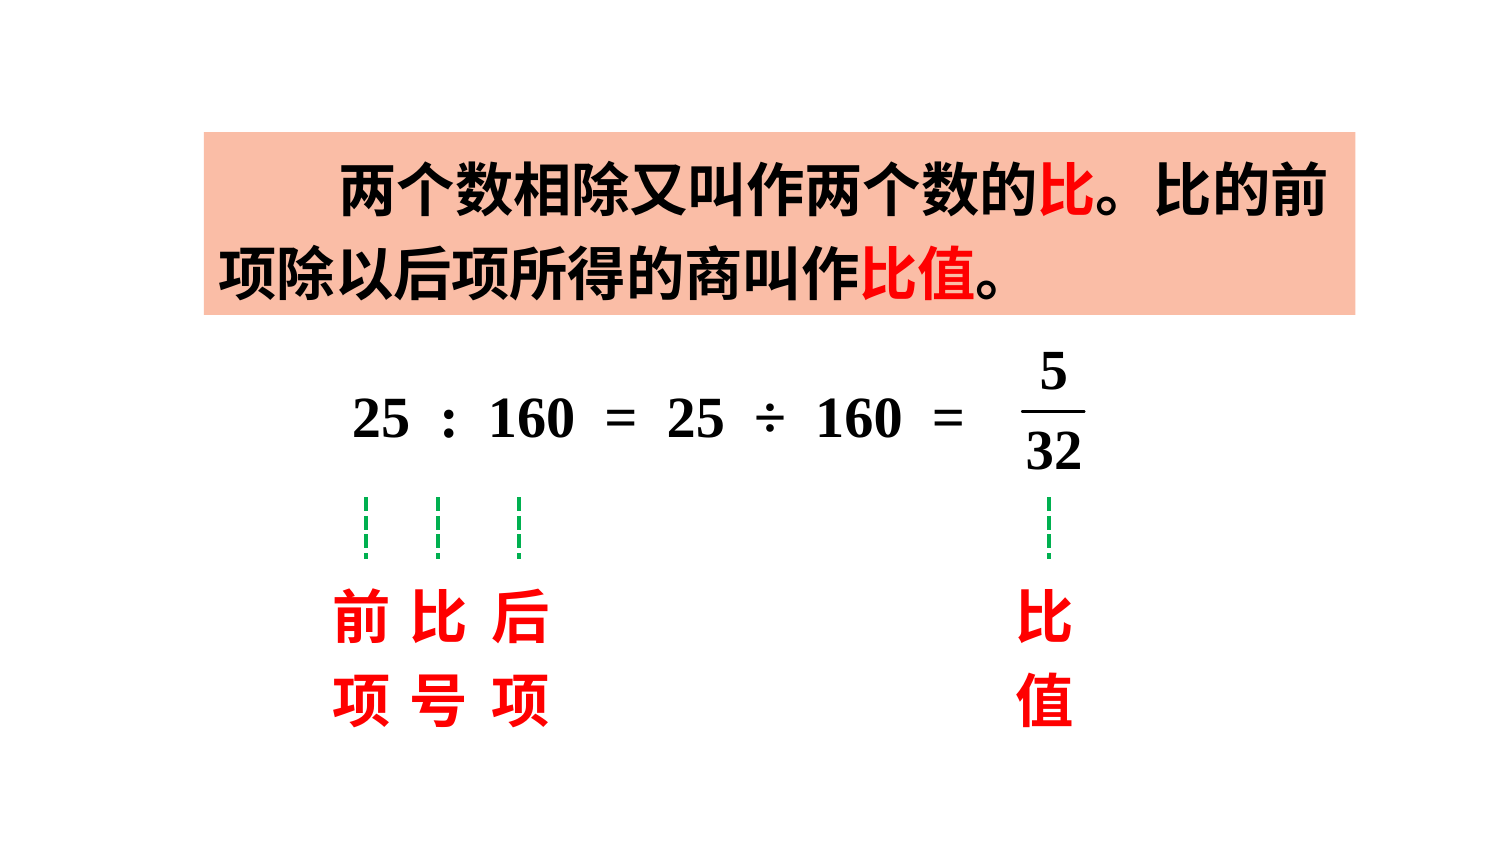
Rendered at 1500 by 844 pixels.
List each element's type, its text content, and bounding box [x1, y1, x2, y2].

text_box 两个数相除又叫作两个数的比。比的前项除以后项所得的商叫作比值。 [203, 132, 1356, 315]
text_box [323, 331, 1122, 484]
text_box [394, 496, 475, 744]
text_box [476, 496, 578, 744]
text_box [1000, 496, 1102, 744]
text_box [317, 496, 393, 744]
